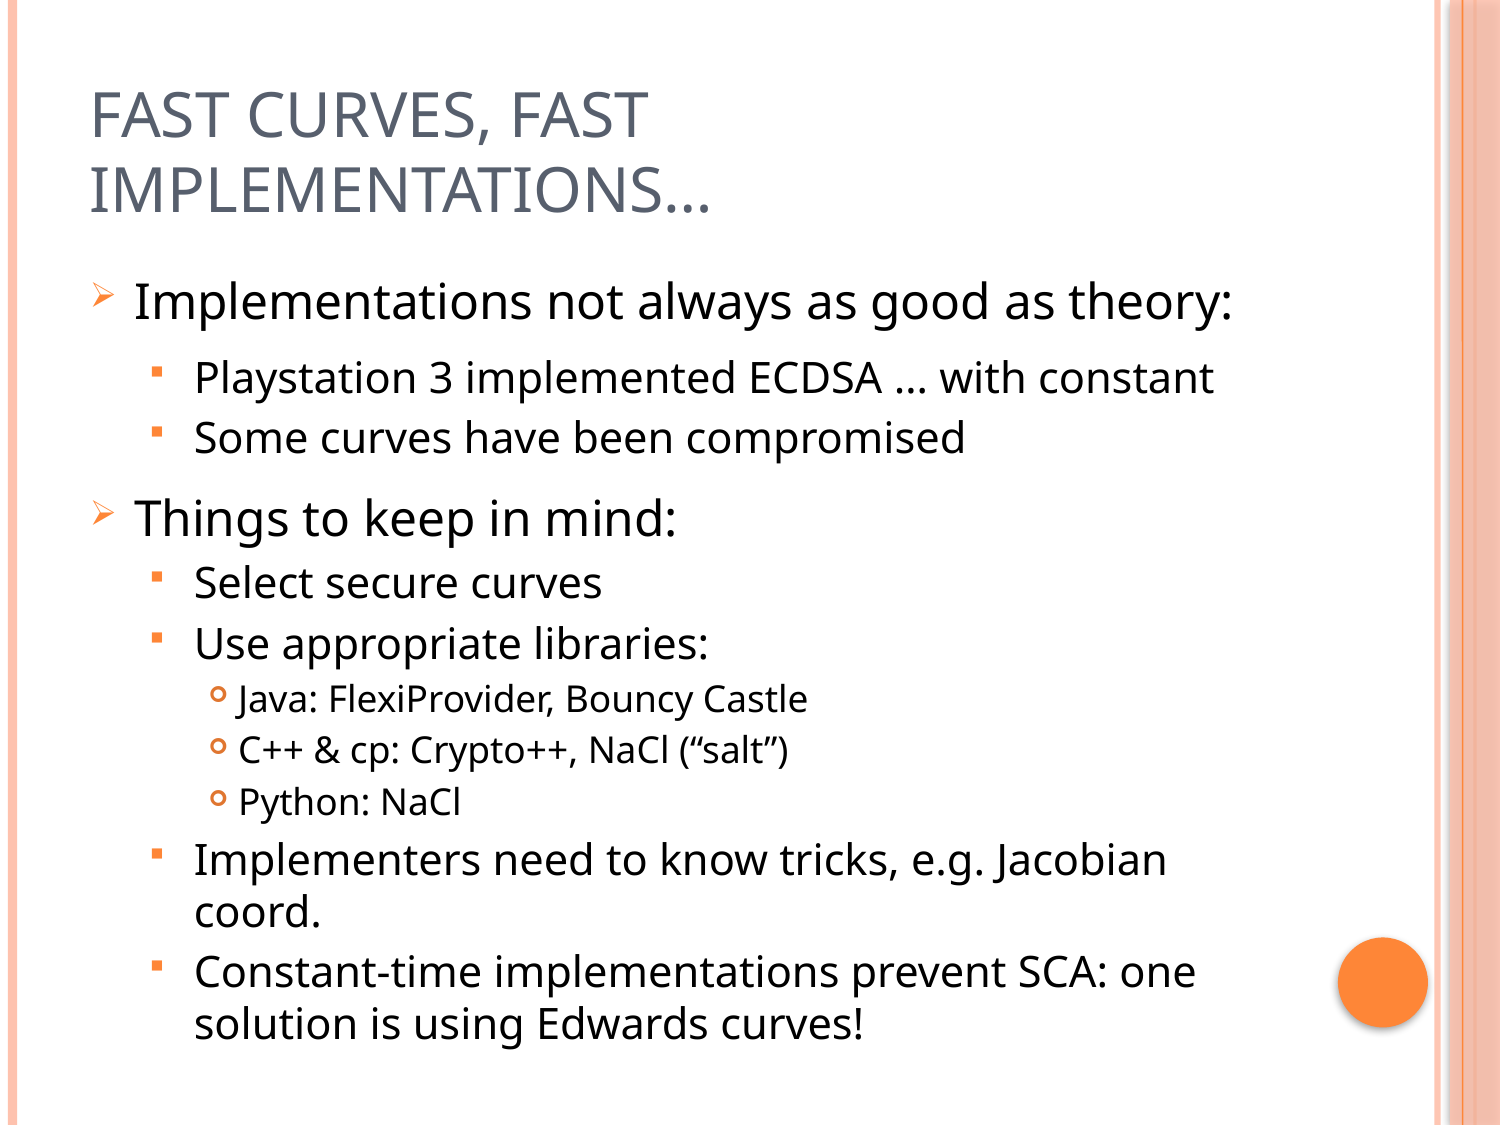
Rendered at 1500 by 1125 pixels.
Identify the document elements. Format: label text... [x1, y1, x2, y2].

title Fast curves, Fast Implementations… [75, 45, 1300, 233]
